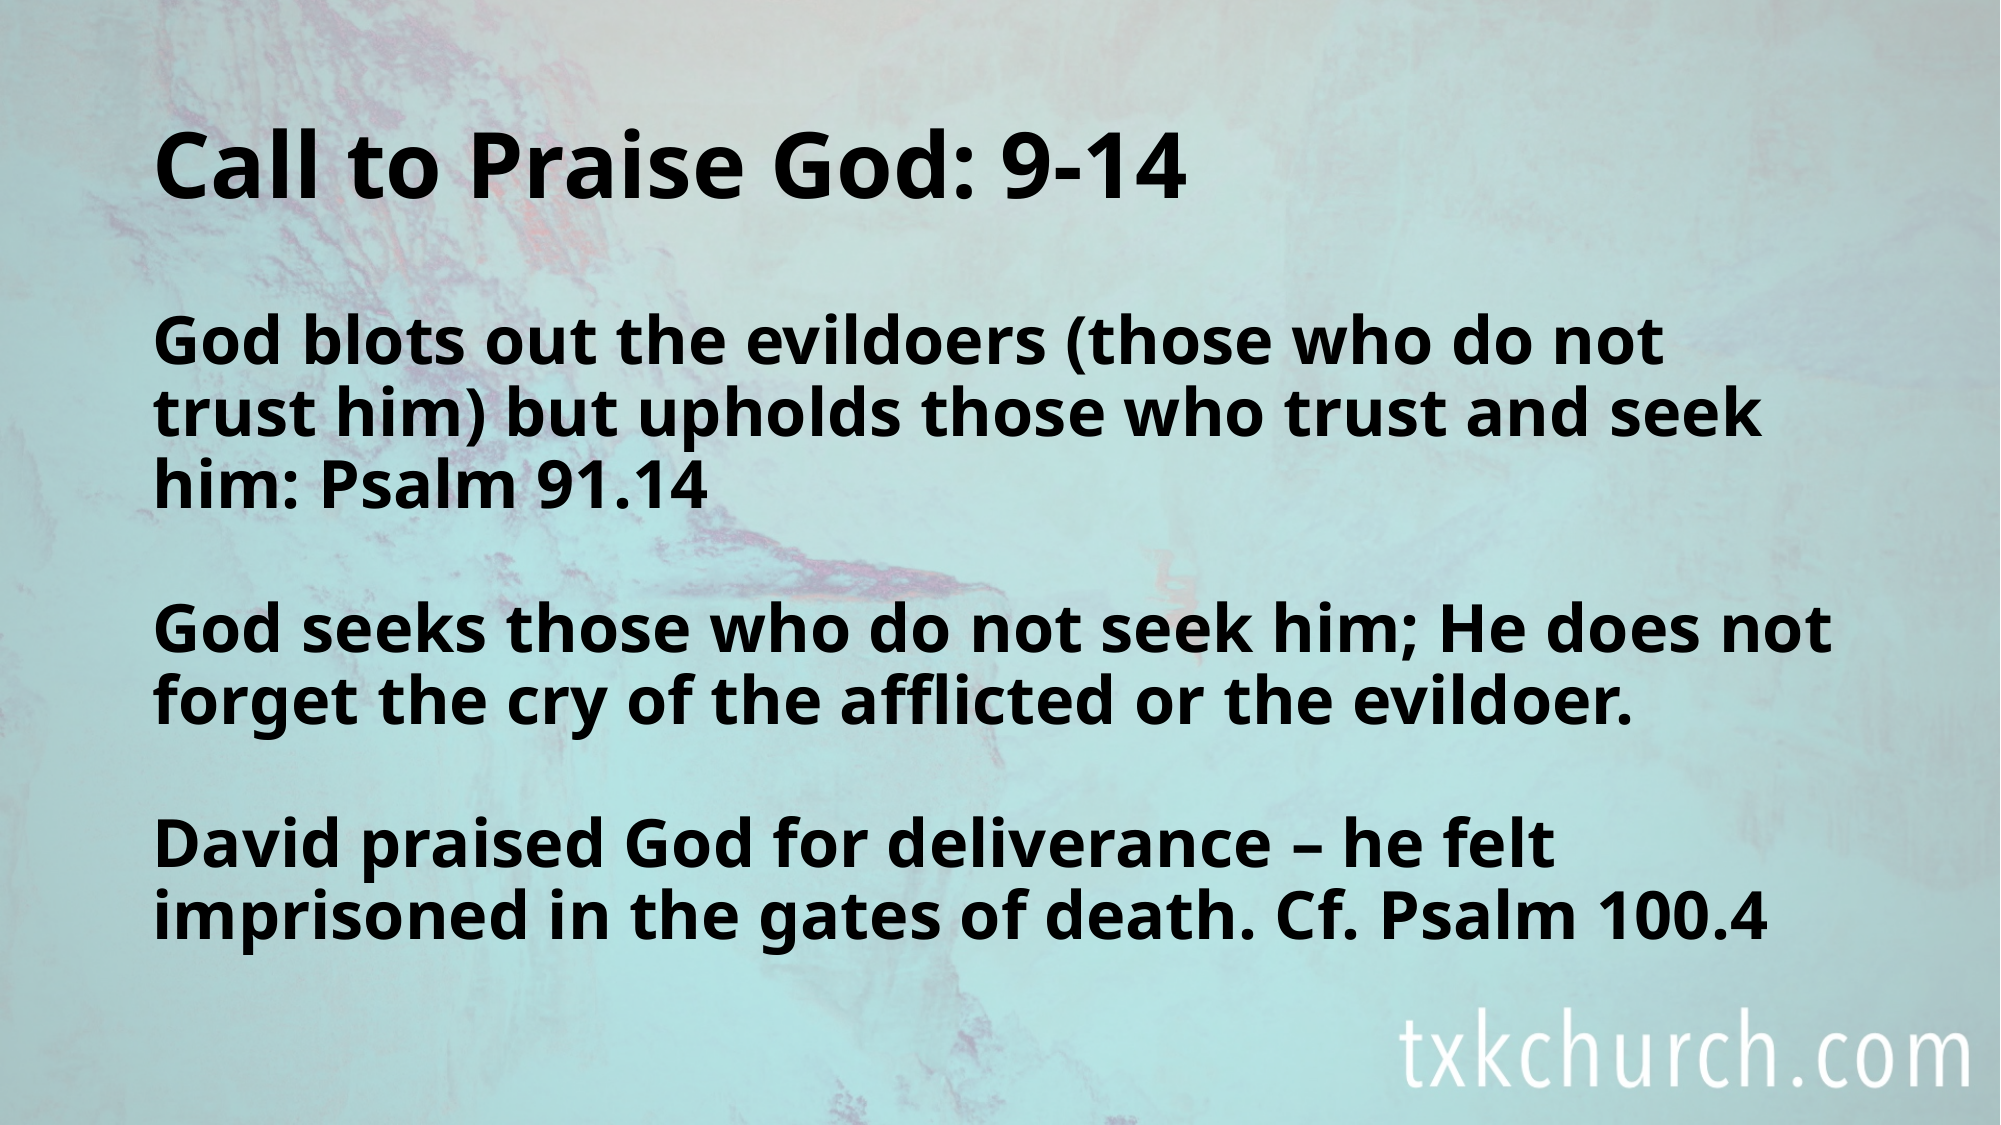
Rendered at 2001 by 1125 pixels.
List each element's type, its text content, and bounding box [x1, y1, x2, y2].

title Call to Praise God: 9-14 [137, 59, 1863, 278]
list God blots out the evildoers (those who do not trust him) but upholds those who trust and seek him: Psalm 91.14 God seeks those who do not seek him; He does not forget the cry of the afflicted or the evildoer. David praised God for deliverance – he felt imprisoned in the gates of death. Cf. Psalm 100.4 [137, 299, 1863, 1014]
